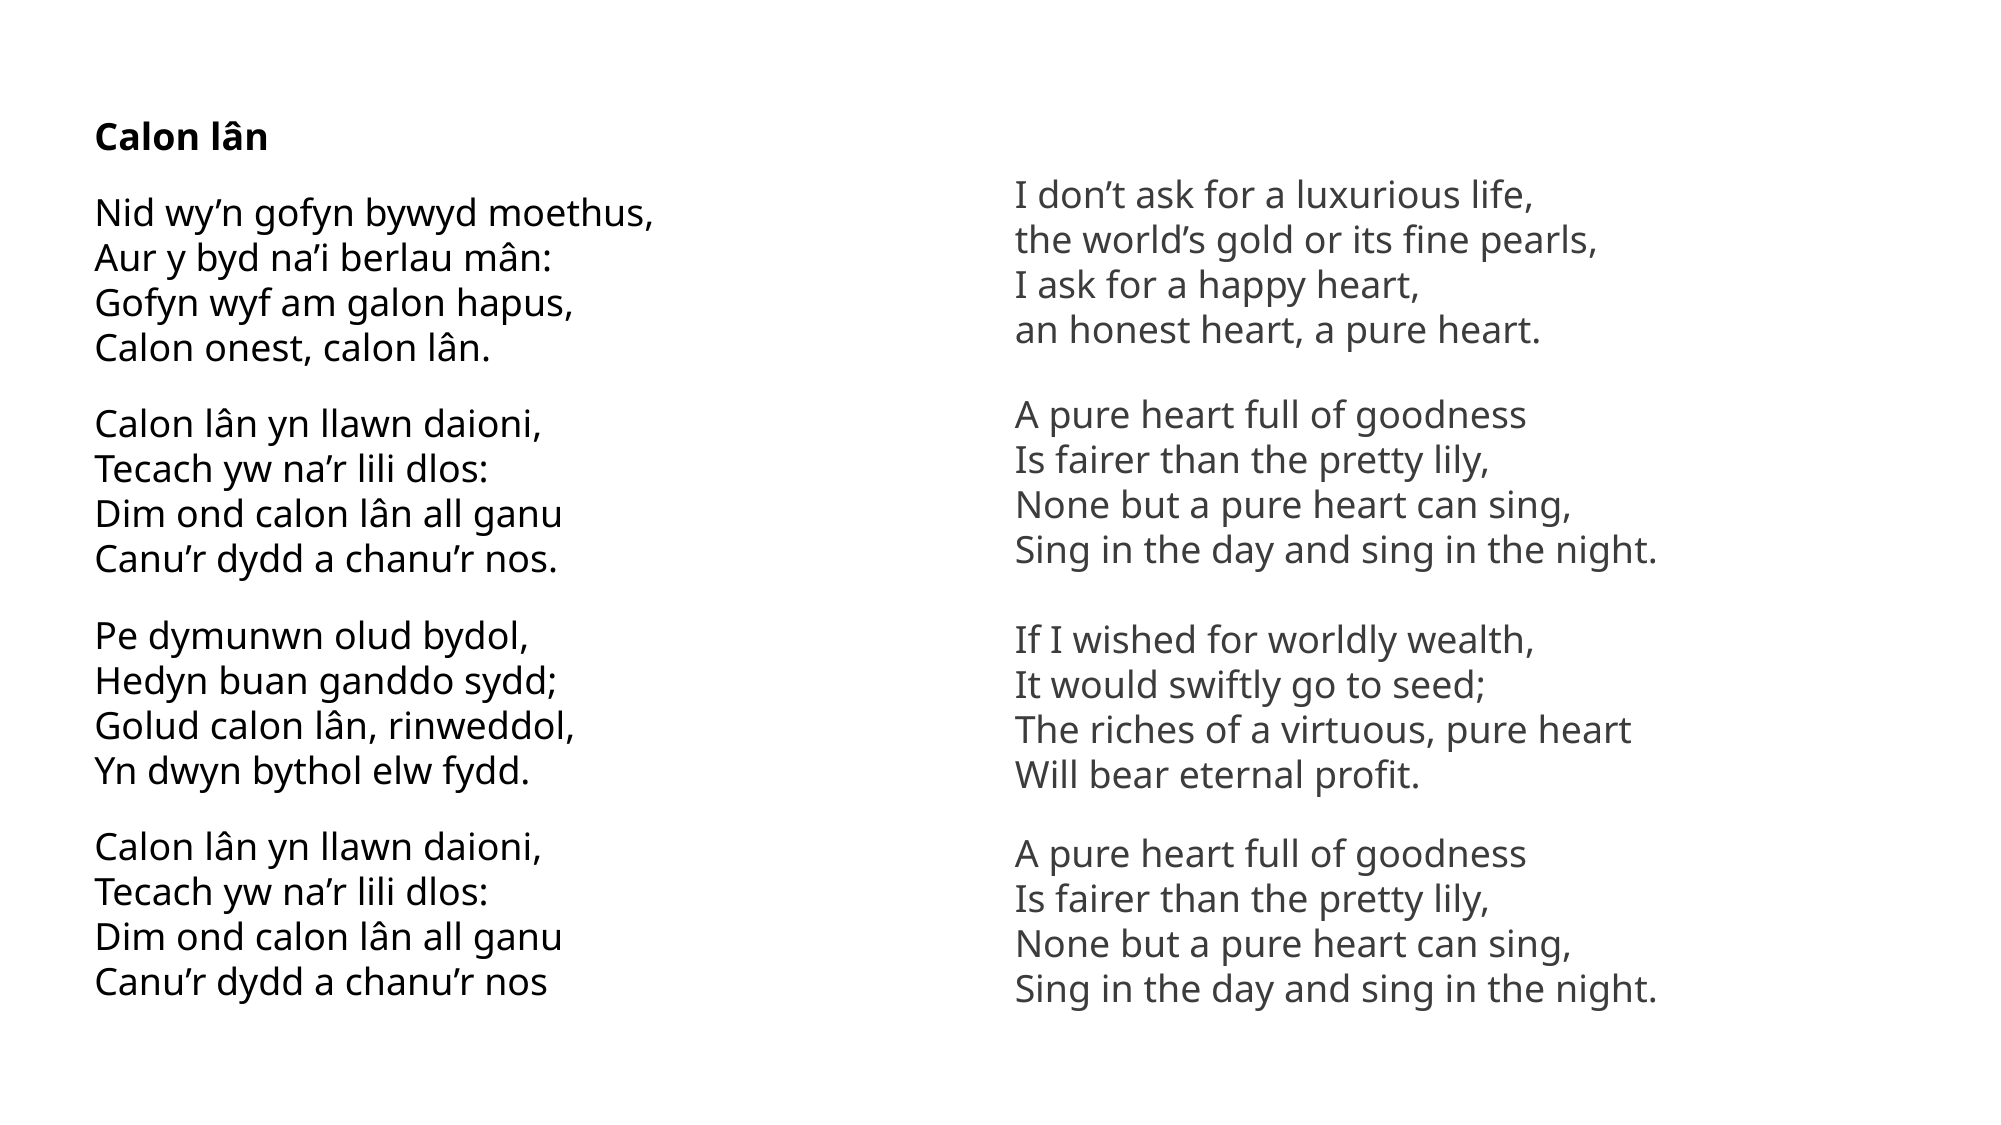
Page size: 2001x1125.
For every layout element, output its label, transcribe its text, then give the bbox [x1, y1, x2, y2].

text_box A pure heart full of goodness Is fairer than the pretty lily, None but a pure heart can sing, Sing in the day and sing in the night. [999, 383, 2000, 578]
text_box A pure heart full of goodness Is fairer than the pretty lily, None but a pure heart can sing, Sing in the day and sing in the night. [999, 822, 2000, 1018]
text_box Calon lân Nid wy’n gofyn bywyd moethus, Aur y byd na’i berlau mân: Gofyn wyf am galon hapus, Calon onest, calon lân. Calon lân yn llawn daioni, Tecach yw na’r lili dlos: Dim ond calon lân all ganu Canu’r dydd a chanu’r nos. Pe dymunwn olud bydol, Hedyn buan ganddo sydd; Golud calon lân, rinweddol, Yn dwyn bythol elw fydd. Calon lân yn llawn daioni, Tecach yw na’r lili dlos: Dim ond calon lân all ganu Canu’r dydd a chanu’r nos [79, 105, 1080, 1011]
text_box If I wished for worldly wealth, It would swiftly go to seed; The riches of a virtuous, pure heart Will bear eternal profit. [999, 608, 2000, 803]
text_box I don’t ask for a luxurious life, the world’s gold or its fine pearls, I ask for a happy heart, an honest heart, a pure heart. [1080, 163, 2000, 359]
